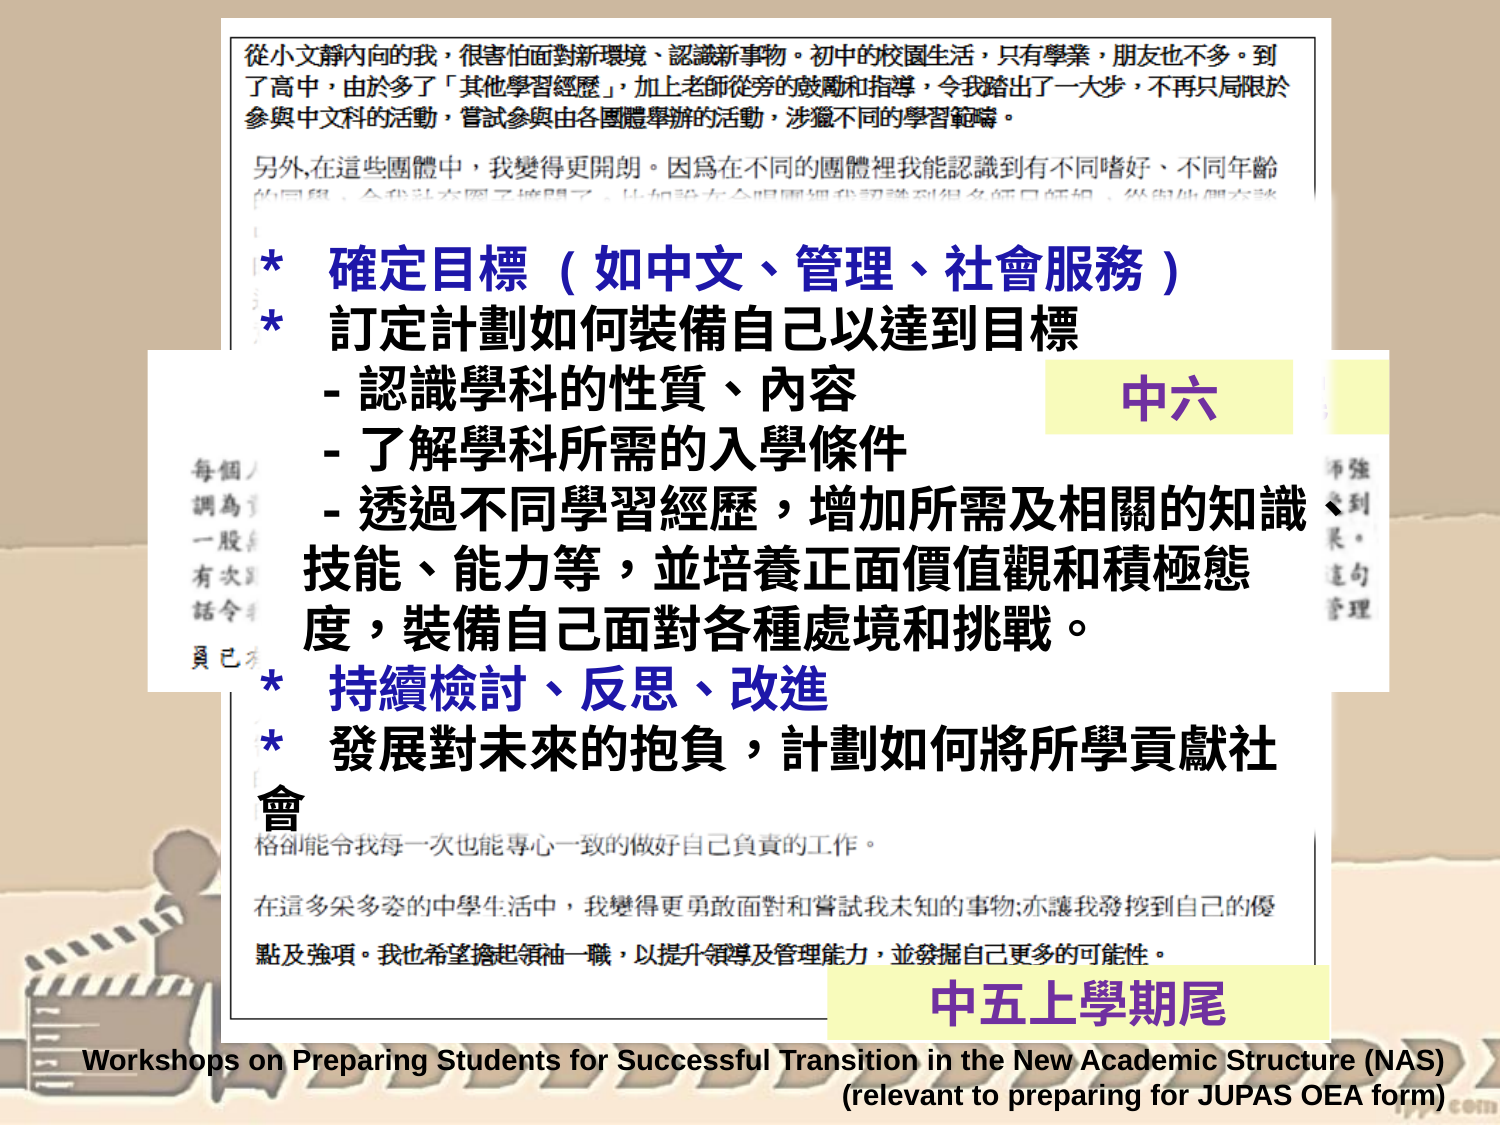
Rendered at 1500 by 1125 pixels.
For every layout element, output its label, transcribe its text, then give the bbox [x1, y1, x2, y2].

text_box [1344, 349, 1390, 692]
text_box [220, 700, 1332, 1044]
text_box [147, 349, 236, 692]
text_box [220, 18, 1332, 348]
picture [0, 0, 1500, 1125]
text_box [241, 184, 1341, 847]
text_box Workshops on Preparing Students for Successful Transition in the New Academic Structure (NAS) (relevant to preparing for JUPAS OEA form) [64, 1034, 1462, 1106]
